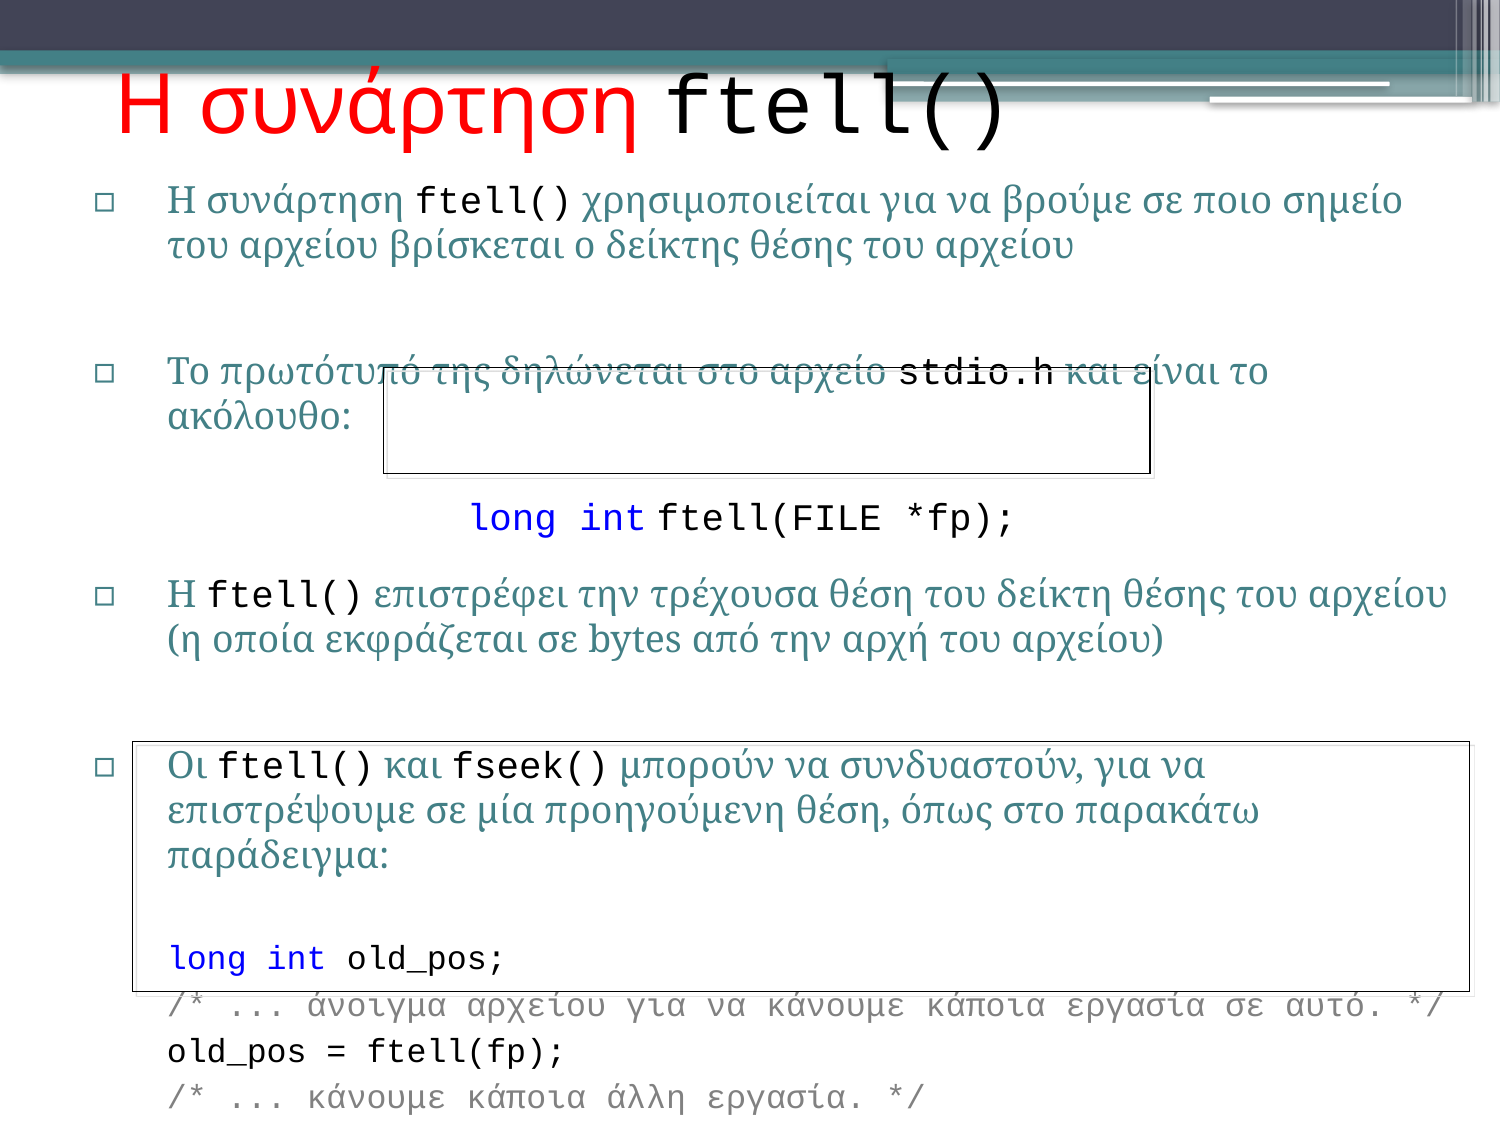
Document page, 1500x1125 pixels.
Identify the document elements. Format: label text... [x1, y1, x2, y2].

text_box [132, 741, 1470, 992]
title Η συνάρτηση ftell() [99, 6, 1375, 168]
text_box [383, 367, 1150, 474]
list Η συνάρτηση ftell() χρησιμοποιείται για να βρούμε σε ποιο σημείο του αρχείου βρίσκεται ο δείκτης θέσης του αρχείου Το πρωτότυπό της δηλώνεται στο αρχείο stdio.h και είναι το ακόλουθο: long int ftell(FILE *fp); Η ftell() επιστρέφει την τρέχουσα θέση του δείκτη θέσης του αρχείου (η οποία εκφράζεται σε bytes από την αρχή του αρχείου) Οι ftell() και fseek() μπορούν να συνδυαστούν, για να επιστρέψουμε σε μία προηγούμενη θέση, όπως στο παρακάτω παράδειγμα: long int old_pos; /* ... άνοιγμα αρχείου για να κάνουμε κάποια εργασία σε αυτό. */ old_pos = ftell(fp); /* ... κάνουμε κάποια άλλη εργασία. */ fseek(fp, old_pos, SEEK_SET); /* Επιστροφή στην παλιά θέση. */ [2, 168, 1473, 1121]
